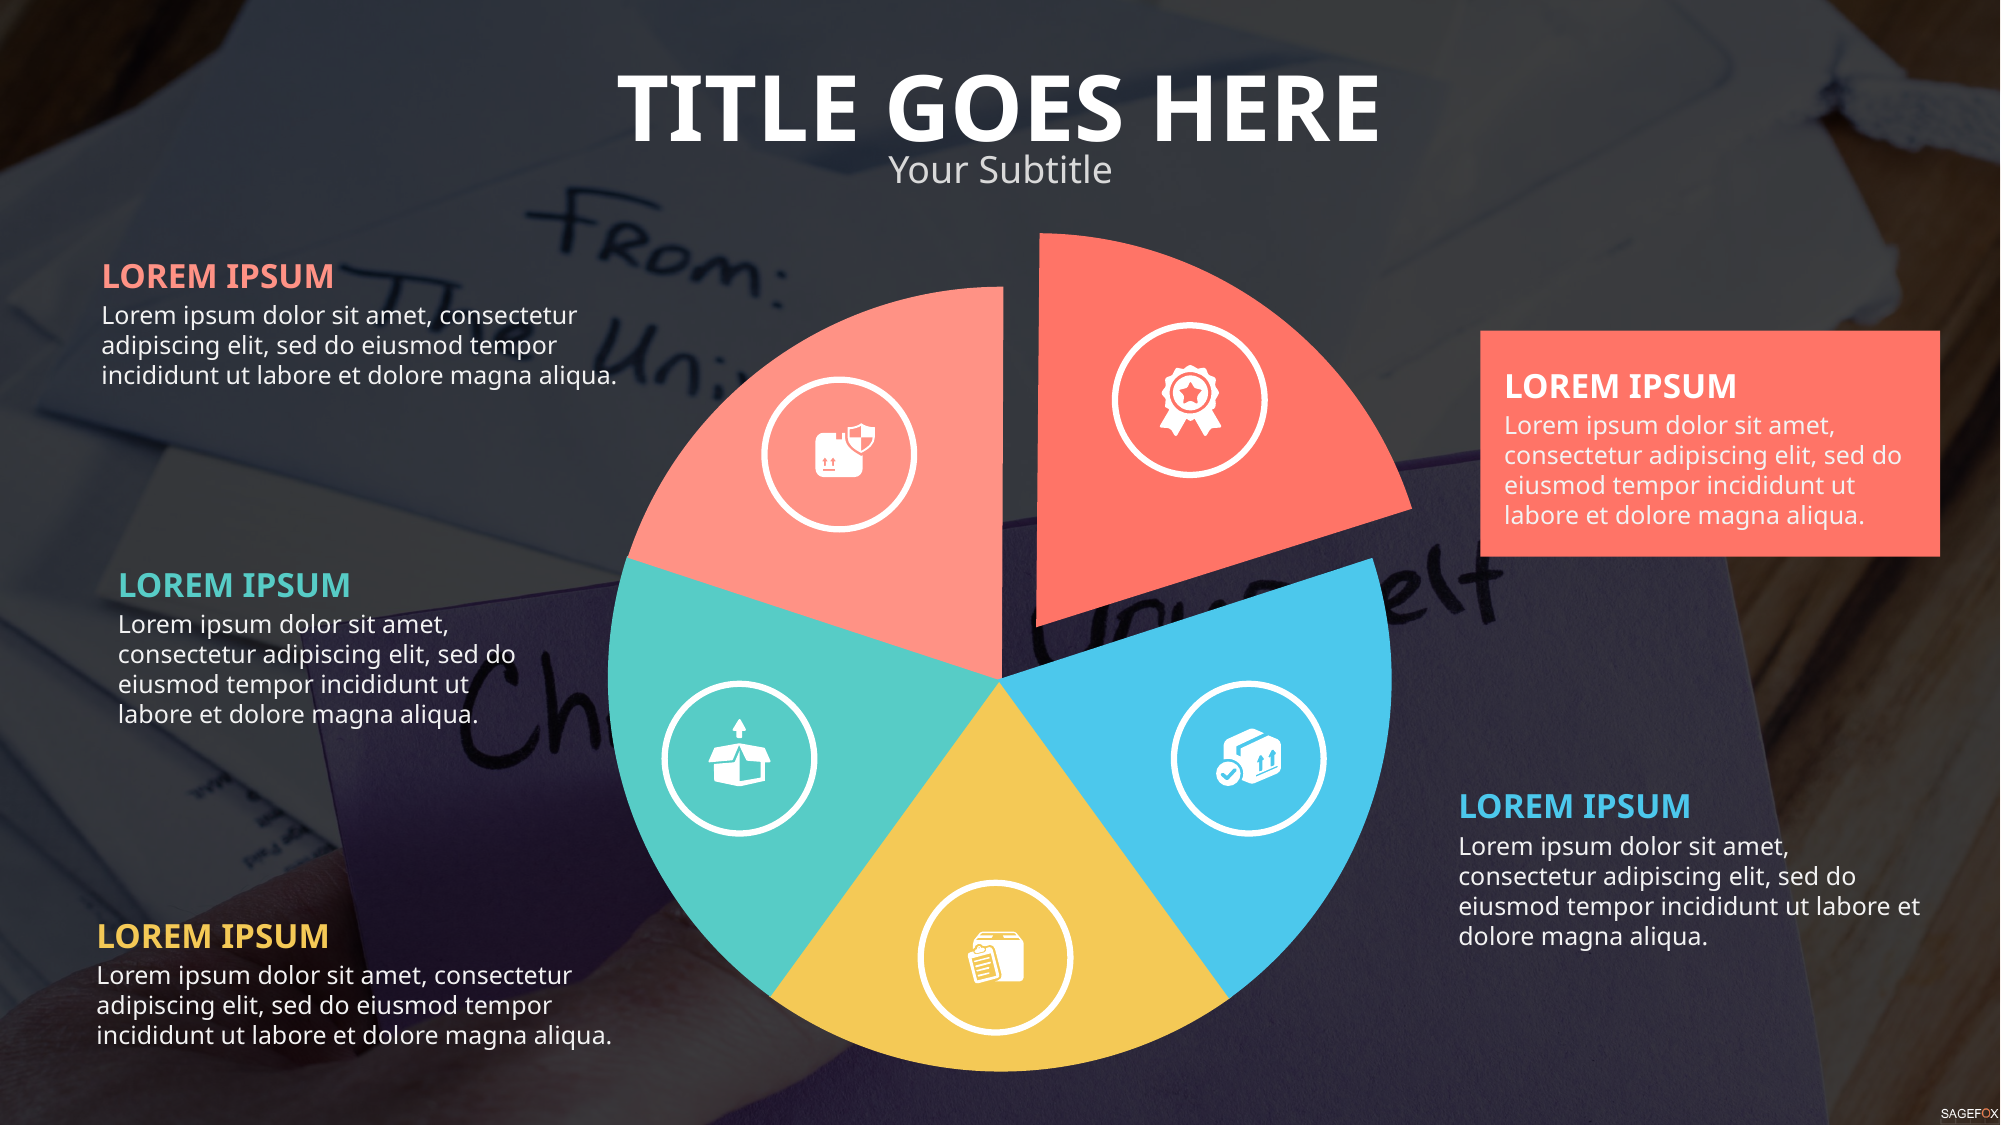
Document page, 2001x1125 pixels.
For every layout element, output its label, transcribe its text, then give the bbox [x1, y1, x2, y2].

text_box [995, 556, 1393, 1000]
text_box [548, 42, 1452, 199]
text_box [626, 285, 1005, 681]
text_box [1159, 364, 1222, 437]
text_box [967, 931, 1024, 984]
text_box [606, 554, 999, 999]
text_box [771, 685, 1230, 1073]
text_box [1113, 324, 1266, 477]
text_box [763, 378, 916, 531]
text_box [708, 743, 771, 787]
text_box LOREM IPSUM Lorem ipsum dolor sit amet, consectetur adipiscing elit, sed do eiusmod tempor incididunt ut labore et dolore magna aliqua. [103, 556, 562, 737]
text_box [663, 682, 816, 835]
text_box LOREM IPSUM Lorem ipsum dolor sit amet, consectetur adipiscing elit, sed do eiusmod tempor incididunt ut labore et dolore magna aliqua. [1489, 357, 1943, 537]
text_box [1479, 330, 1941, 558]
text_box [815, 423, 875, 478]
text_box [732, 718, 746, 739]
text_box LOREM IPSUM Lorem ipsum dolor sit amet, consectetur adipiscing elit, sed do eiusmod tempor incididunt ut labore et dolore magna aliqua. [1443, 778, 1941, 958]
text_box [1223, 728, 1281, 784]
text_box [1172, 682, 1325, 835]
picture [0, 0, 2001, 1125]
text_box LOREM IPSUM Lorem ipsum dolor sit amet, consectetur adipiscing elit, sed do eiusmod tempor incididunt ut labore et dolore magna aliqua. [81, 907, 657, 1058]
text_box [1035, 232, 1414, 629]
text_box LOREM IPSUM Lorem ipsum dolor sit amet, consectetur adipiscing elit, sed do eiusmod tempor incididunt ut labore et dolore magna aliqua. [86, 247, 662, 397]
text_box [1216, 761, 1241, 787]
text_box [919, 881, 1072, 1034]
